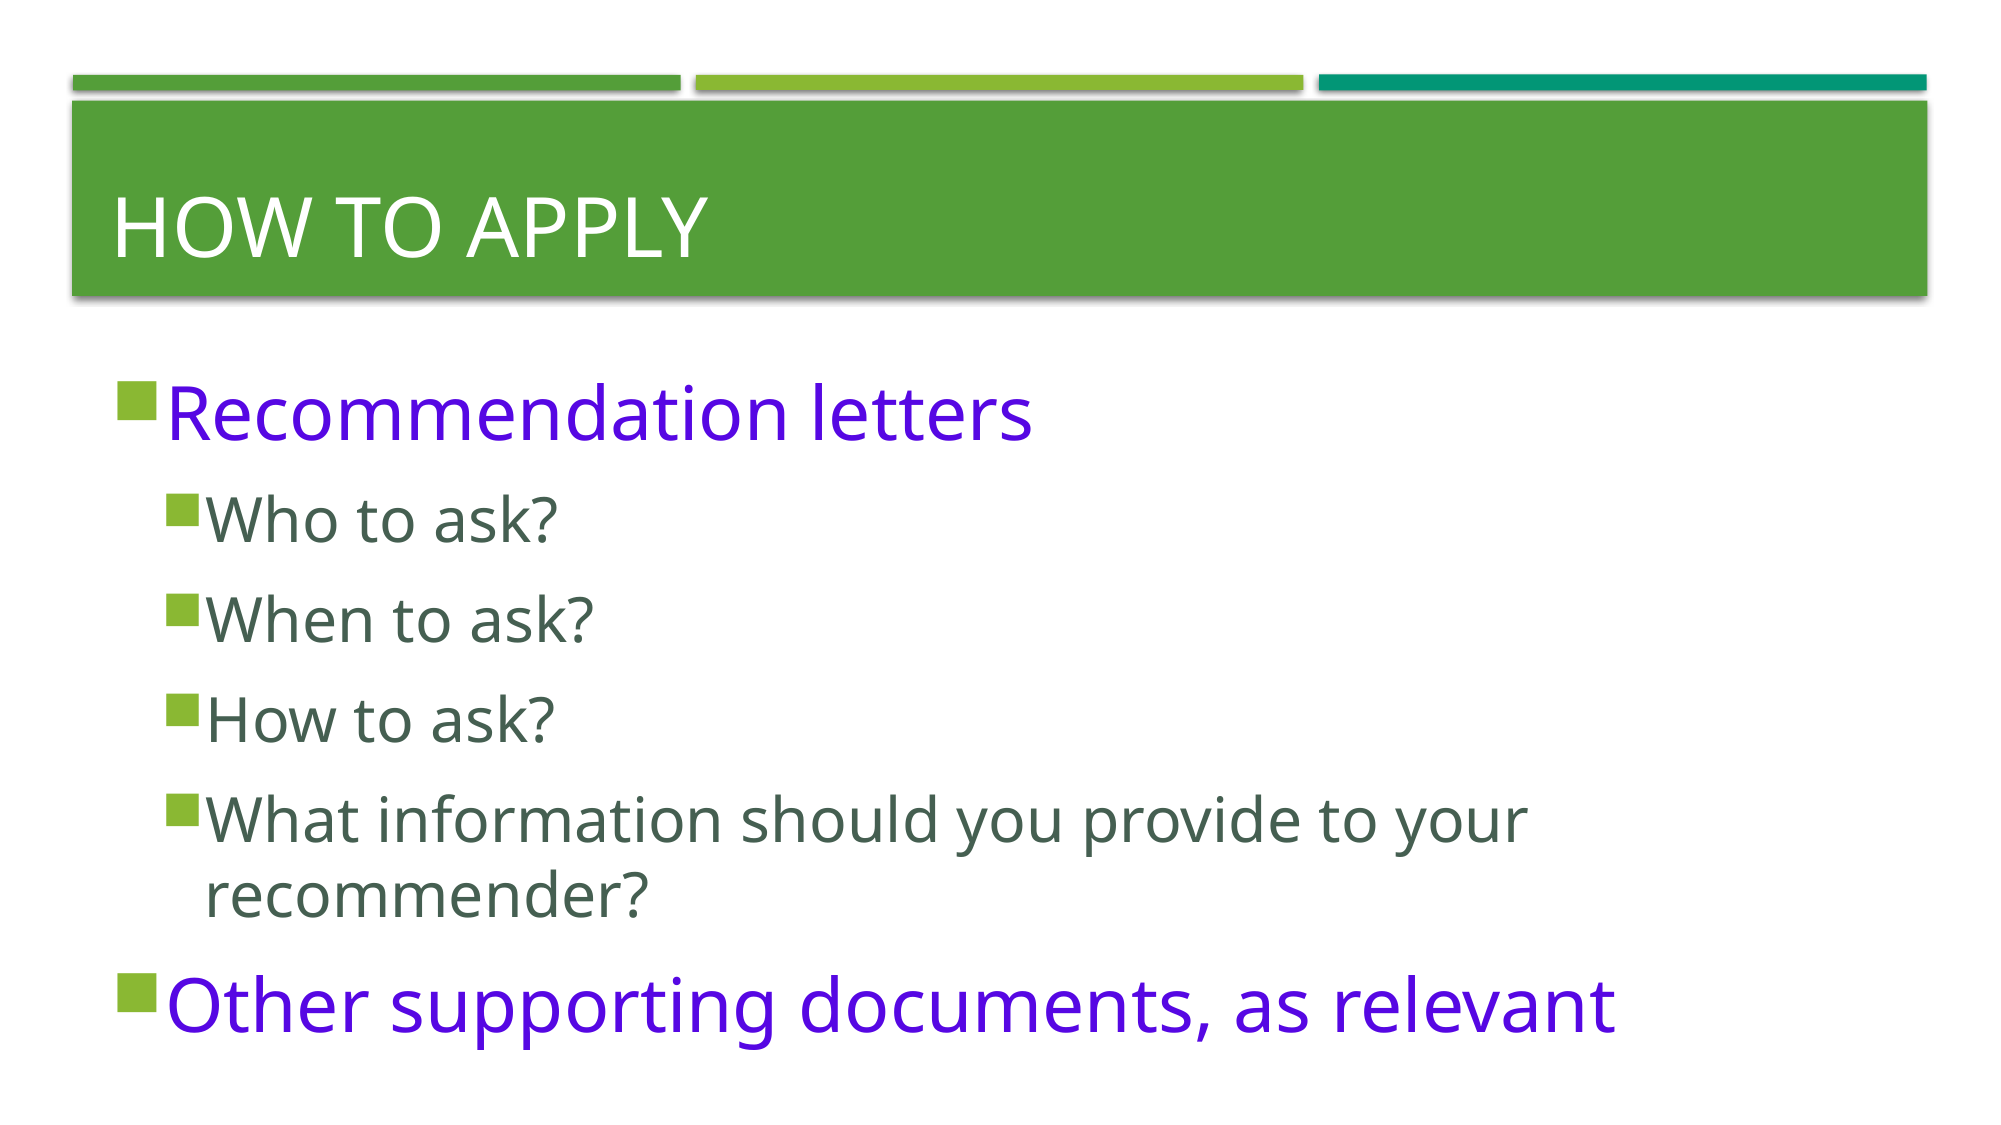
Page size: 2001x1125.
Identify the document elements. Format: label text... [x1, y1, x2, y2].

title how TO APPLY [95, 115, 1905, 282]
list Recommendation letters Who to ask? When to ask? How to ask? What information should you provide to your recommender? Other supporting documents, as relevant [95, 357, 1905, 1062]
